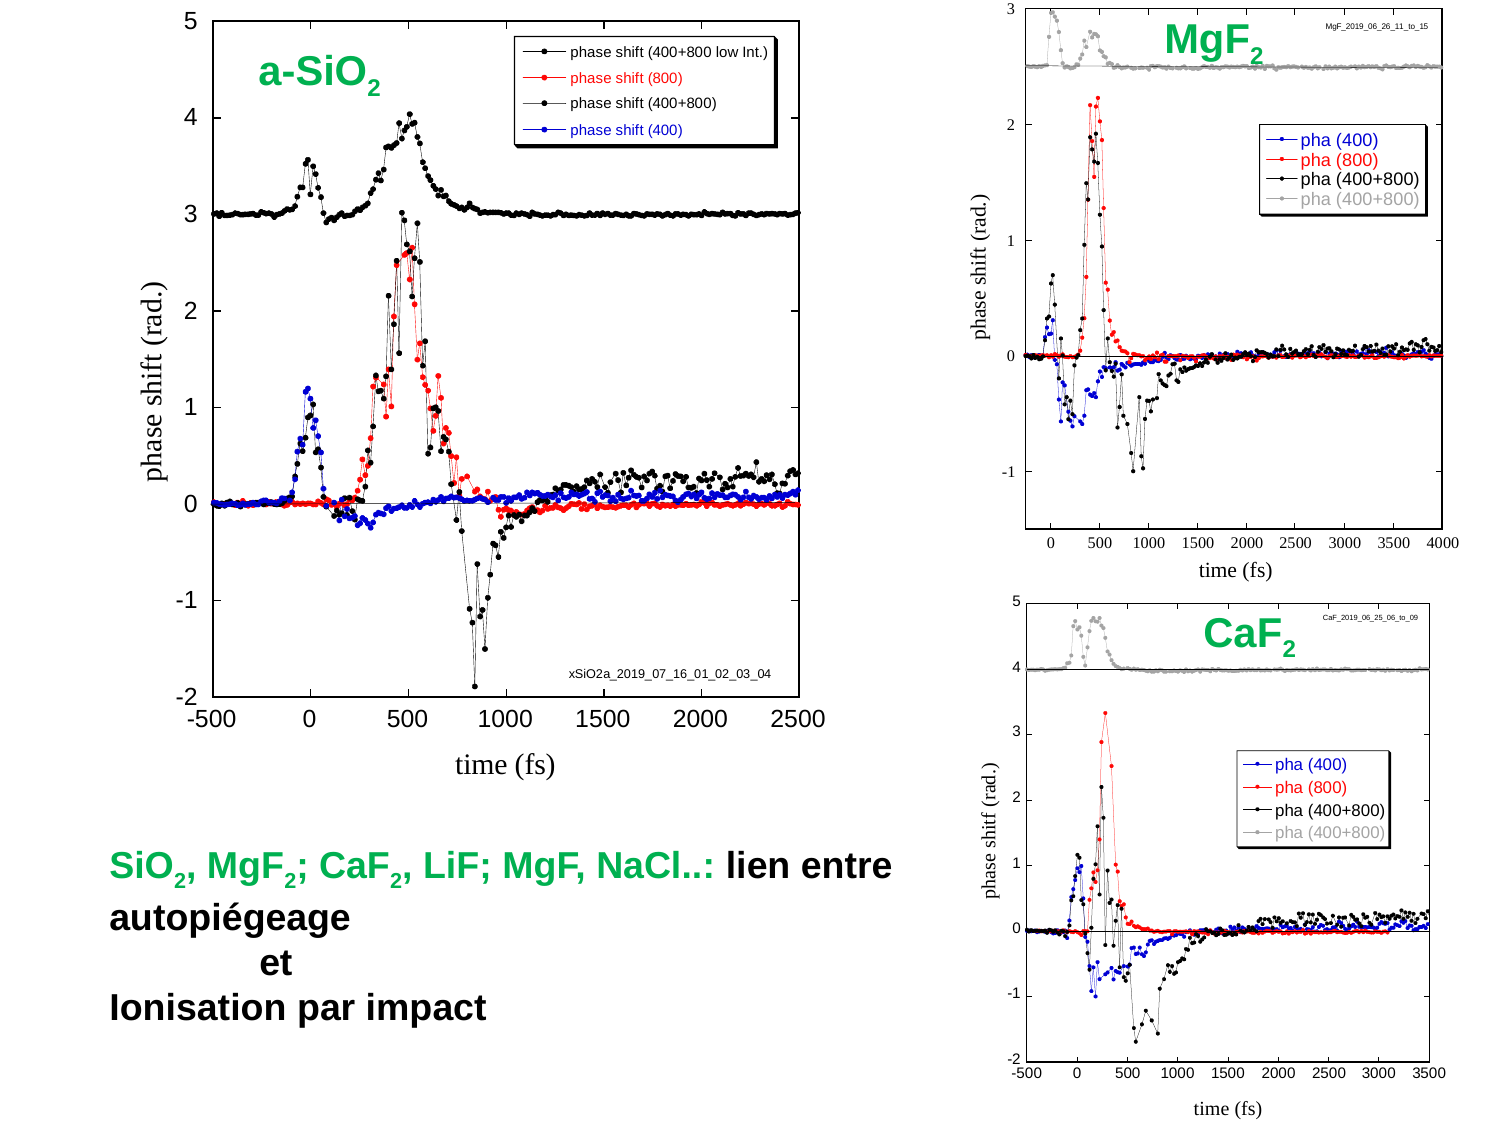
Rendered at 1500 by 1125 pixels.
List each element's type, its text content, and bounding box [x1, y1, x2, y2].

text_box SiO2, MgF2; CaF2, LiF; MgF, NaCl..: lien entre autopiégeage et Ionisation par impact [94, 834, 919, 1036]
picture [974, 585, 1448, 1125]
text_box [130, 4, 828, 800]
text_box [956, 0, 1465, 587]
